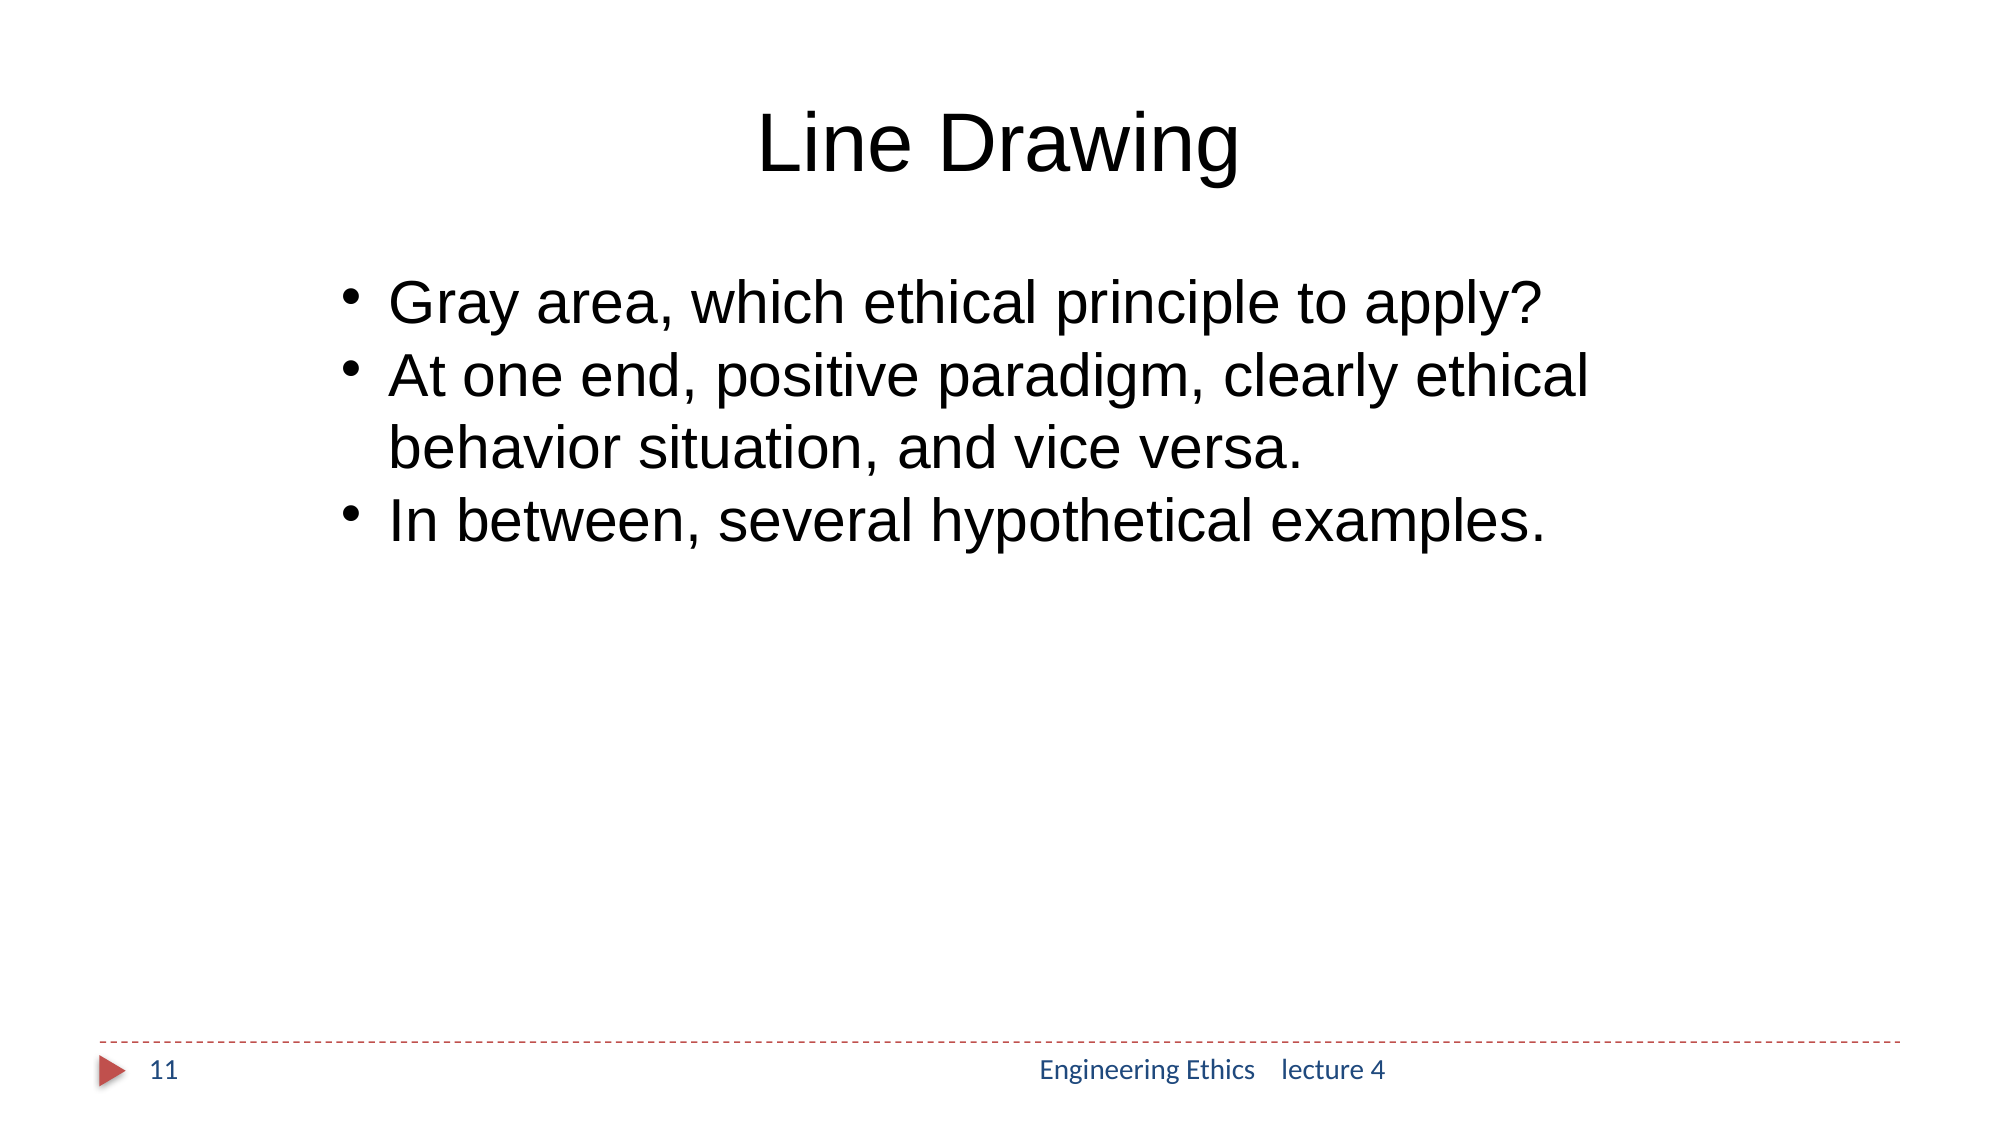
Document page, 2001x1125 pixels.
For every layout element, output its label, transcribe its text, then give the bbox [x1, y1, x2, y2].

footer Engineering Ethics lecture 4 [634, 1042, 1401, 1103]
slide_number 11 [133, 1042, 568, 1103]
text_box Gray area, which ethical principle to apply? At one end, positive paradigm, clearly ethical behavior situation, and vice versa. In between, several hypothetical examples. [324, 263, 1675, 916]
text_box Line Drawing [324, 44, 1675, 233]
